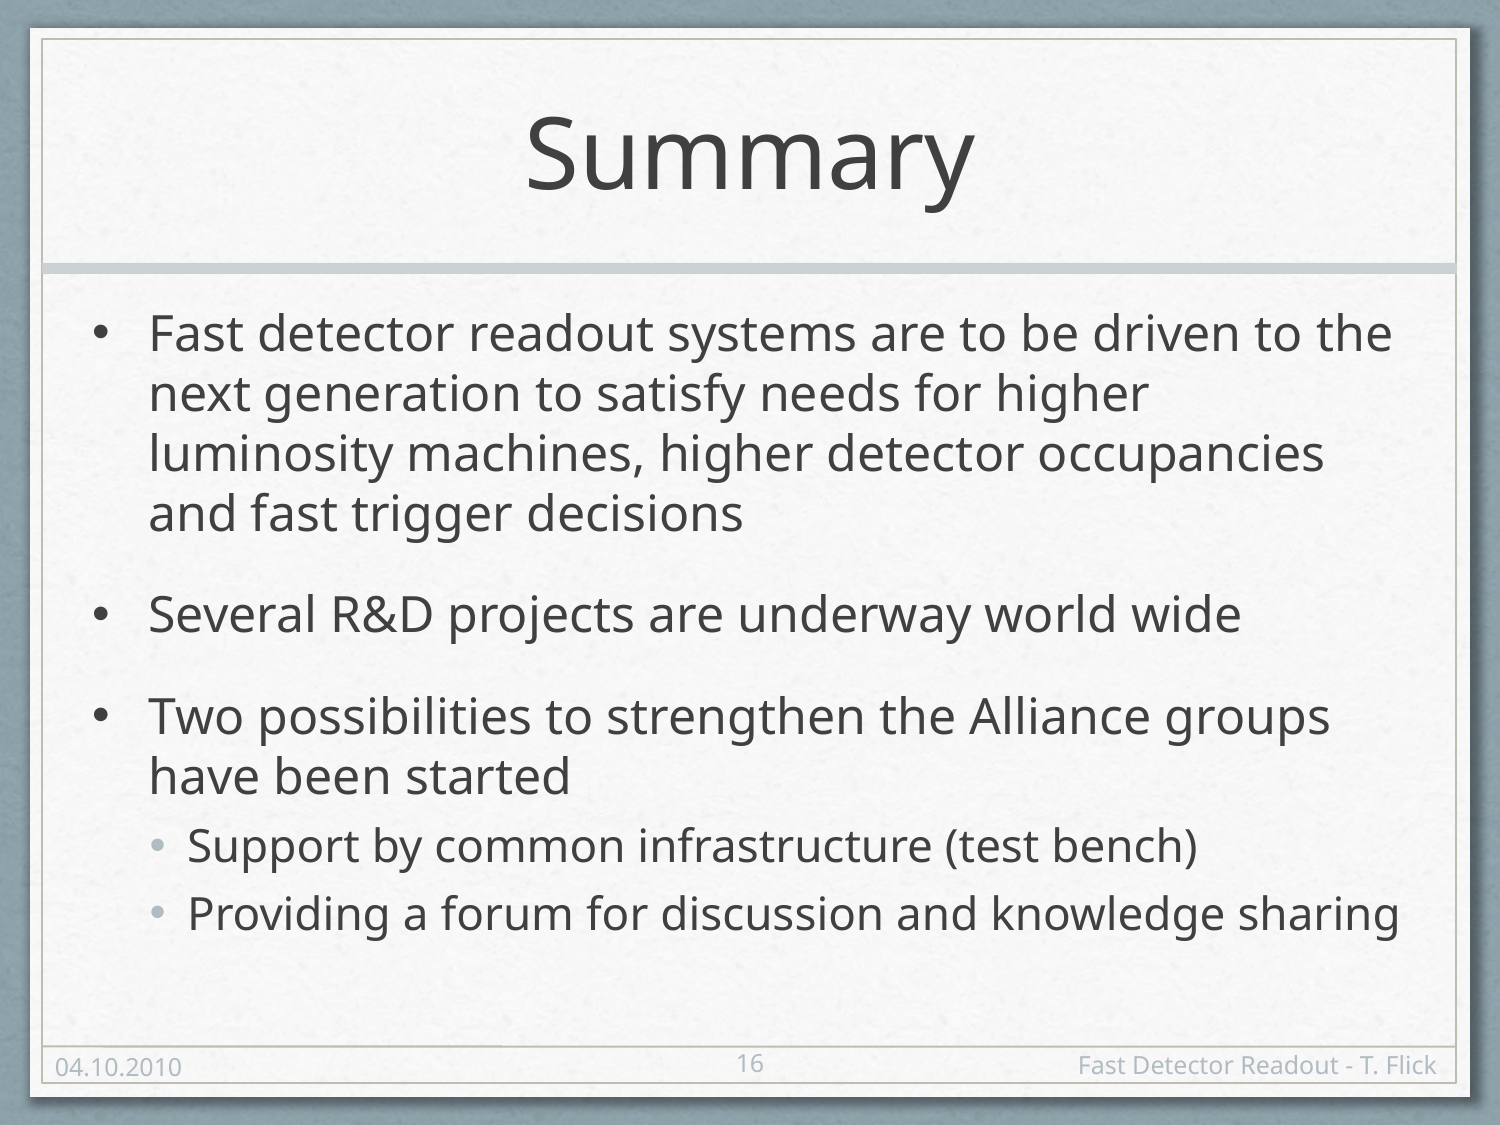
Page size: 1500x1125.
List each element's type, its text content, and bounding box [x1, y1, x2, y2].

footer Fast Detector Readout - T. Flick [977, 1045, 1453, 1088]
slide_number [39, 1045, 390, 1088]
list Fast detector readout systems are to be driven to the next generation to satisfy needs for higher luminosity machines, higher detector occupancies and fast trigger decisions Several R&D projects are underway world wide Two possibilities to strengthen the Alliance groups have been started Support by common infrastructure (test bench) Providing a forum for discussion and knowledge sharing [77, 293, 1421, 1037]
title Summary [147, 40, 1353, 260]
picture [30, 28, 1470, 1097]
slide_number 16 [687, 1042, 813, 1088]
